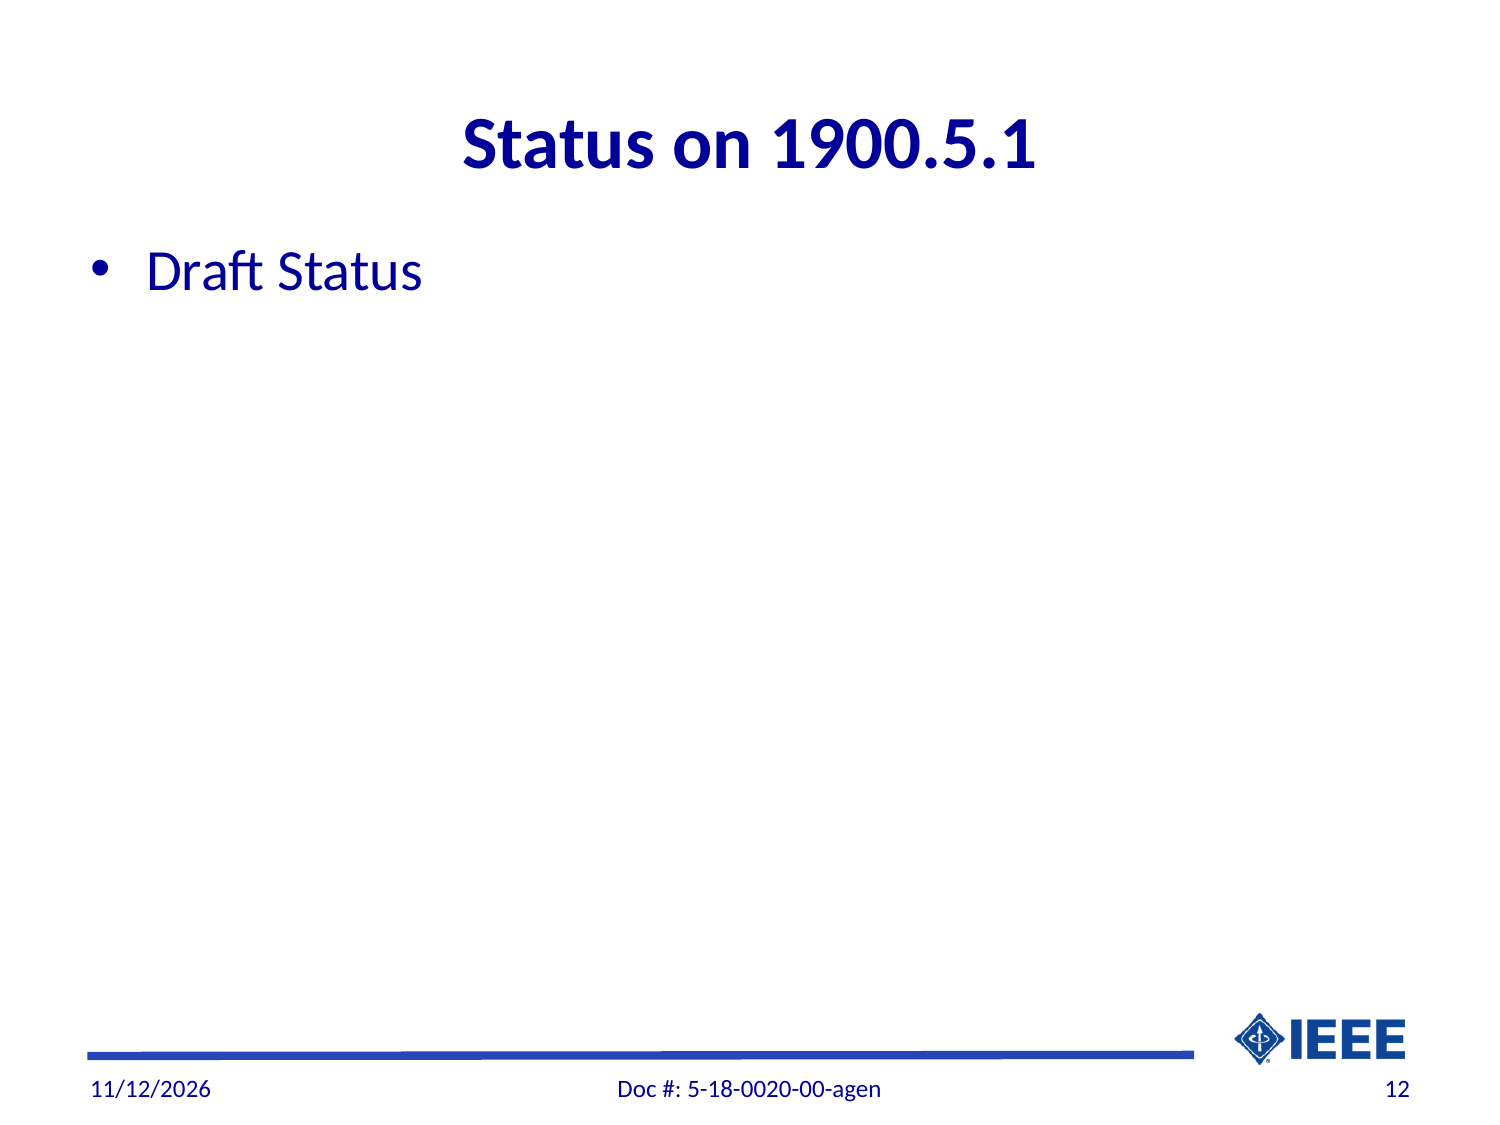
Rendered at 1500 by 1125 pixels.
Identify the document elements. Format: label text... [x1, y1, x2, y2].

footer Doc #: 5-18-0020-00-agen [512, 1057, 988, 1118]
picture [1231, 1011, 1406, 1057]
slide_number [75, 1057, 425, 1118]
list Draft Status [75, 224, 1425, 968]
slide_number 12 [1074, 1057, 1425, 1118]
title Status on 1900.5.1 [75, 45, 1425, 224]
